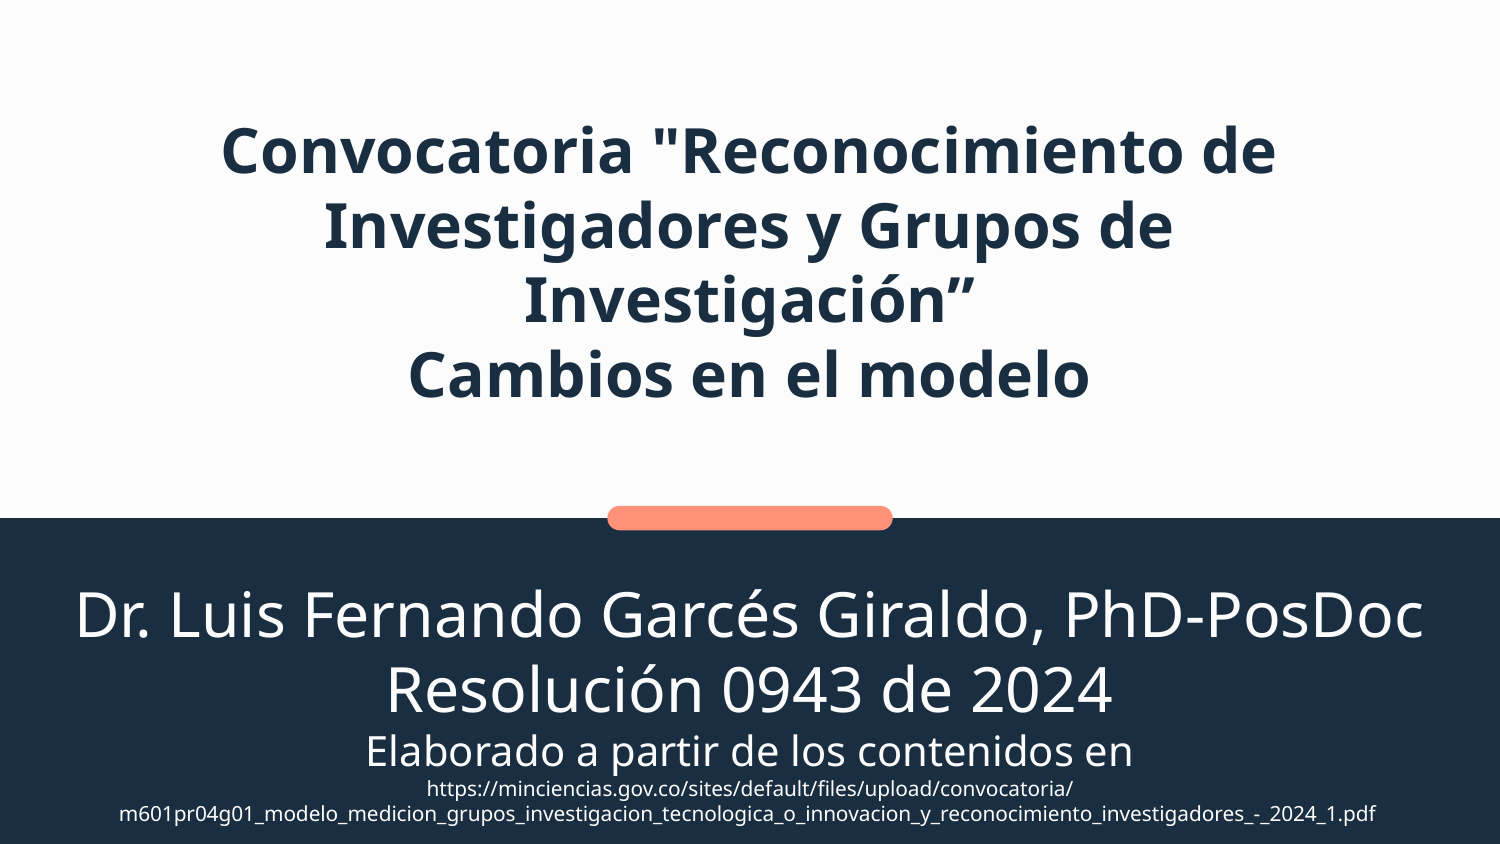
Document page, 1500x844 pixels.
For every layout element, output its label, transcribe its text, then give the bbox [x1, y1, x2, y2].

subtitle Dr. Luis Fernando Garcés Giraldo, PhD-PosDoc Resolución 0943 de 2024 Elaborado a partir de los contenidos en https://minciencias.gov.co/sites/default/files/upload/convocatoria/m601pr04g01_modelo_medicion_grupos_investigacion_tecnologica_o_innovacion_y_reconocimiento_investigadores_-_2024_1.pdf [26, 602, 1474, 799]
title Convocatoria "Reconocimiento de Investigadores y Grupos de Investigación” Cambios en el modelo [136, 126, 1364, 395]
